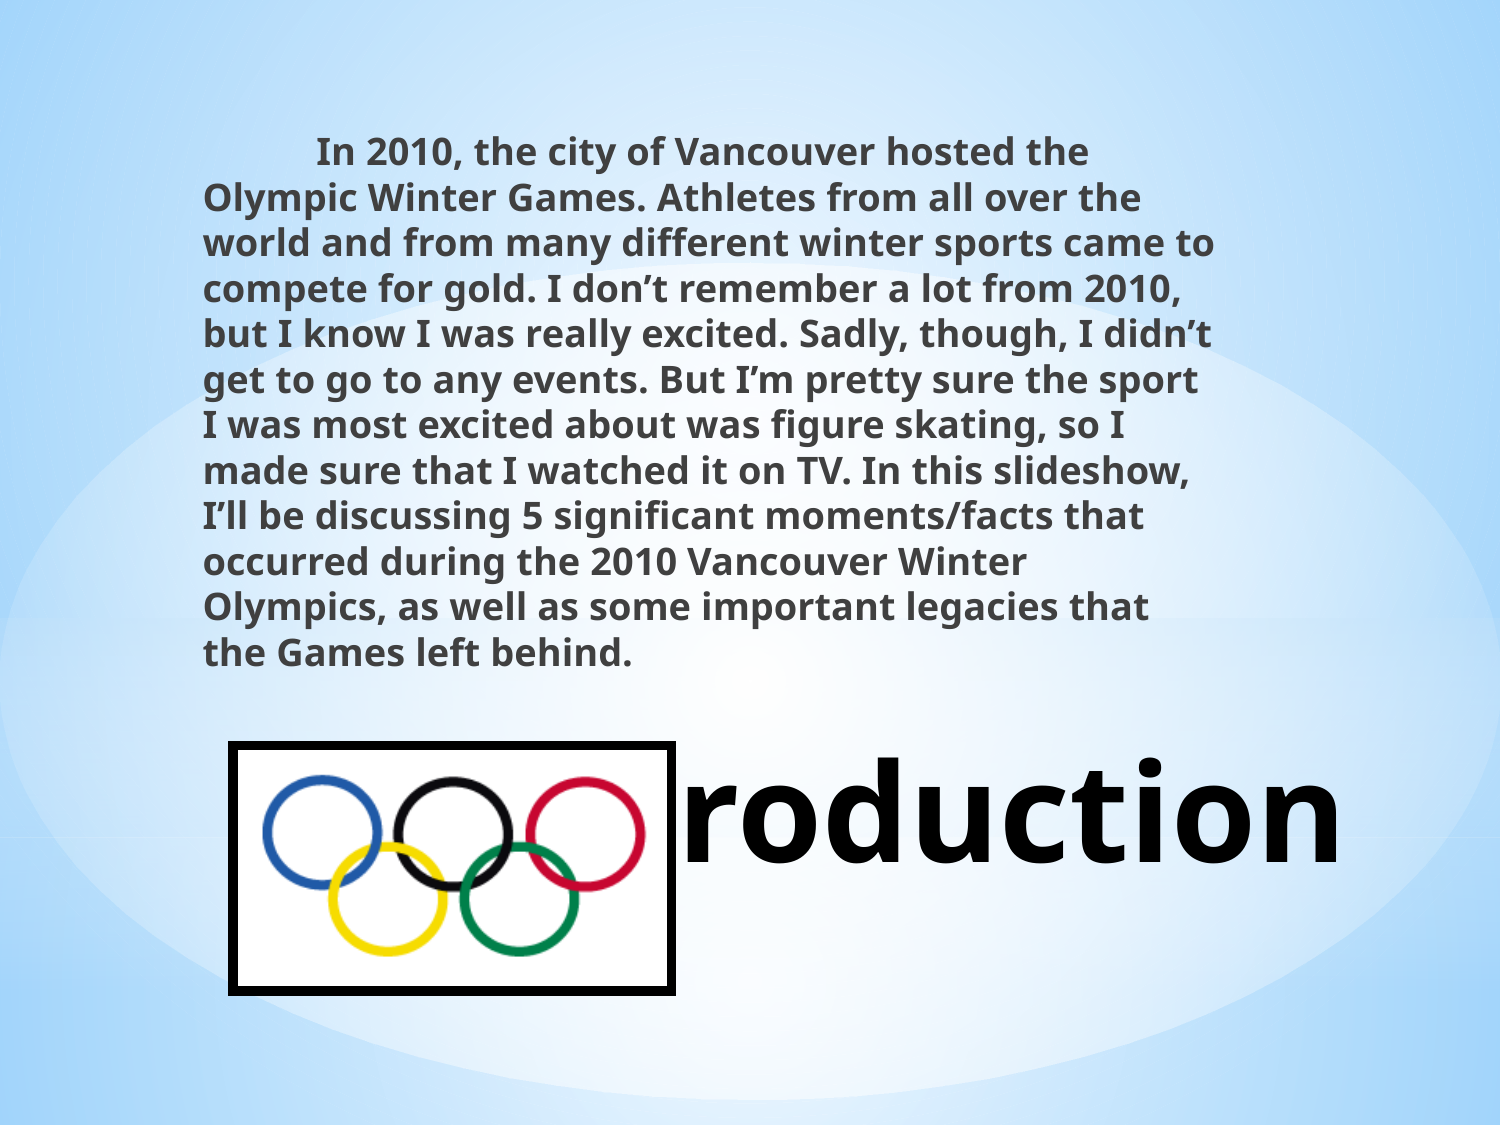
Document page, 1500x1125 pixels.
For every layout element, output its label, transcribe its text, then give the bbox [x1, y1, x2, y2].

picture [237, 749, 668, 987]
title Introduction [294, 717, 1363, 905]
list In 2010, the city of Vancouver hosted the Olympic Winter Games. Athletes from all over the world and from many different winter sports came to compete for gold. I don’t remember a lot from 2010, but I know I was really excited. Sadly, though, I didn’t get to go to any events. But I’m pretty sure the sport I was most excited about was figure skating, so I made sure that I watched it on TV. In this slideshow, I’ll be discussing 5 significant moments/facts that occurred during the 2010 Vancouver Winter Olympics, as well as some important legacies that the Games left behind. [187, 120, 1238, 690]
